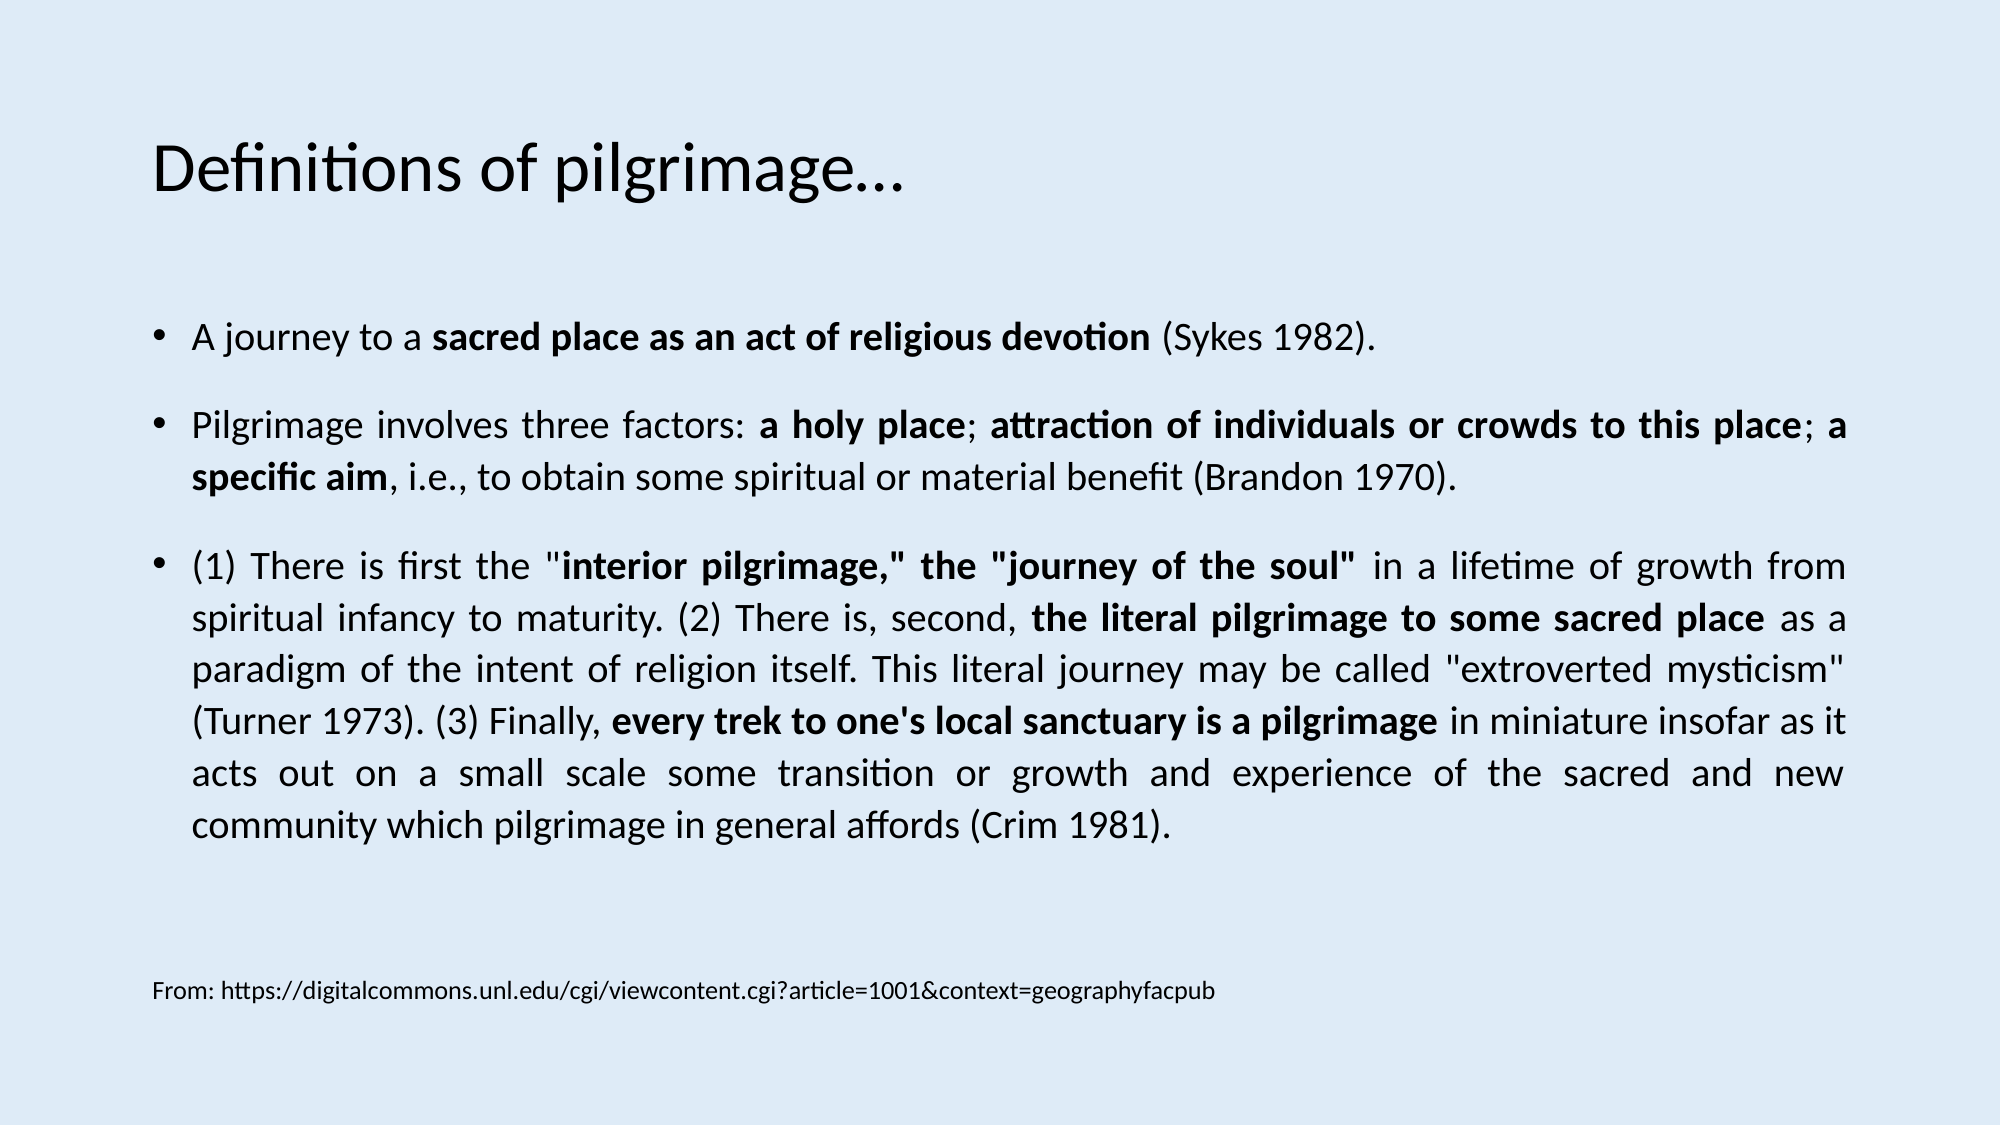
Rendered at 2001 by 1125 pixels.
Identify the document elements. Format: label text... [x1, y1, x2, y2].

title Definitions of pilgrimage… [137, 59, 1863, 278]
list A journey to a sacred place as an act of religious devotion (Sykes 1982). Pilgrimage involves three factors: a holy place; attraction of individuals or crowds to this place; a specific aim, i.e., to obtain some spiritual or material benefit (Brandon 1970). (1) There is first the "interior pilgrimage," the "journey of the soul" in a lifetime of growth from spiritual infancy to maturity. (2) There is, second, the literal pilgrimage to some sacred place as a paradigm of the intent of religion itself. This literal journey may be called "extroverted mysticism" (Turner 1973). (3) Finally, every trek to one's local sanctuary is a pilgrimage in miniature insofar as it acts out on a small scale some transition or growth and experience of the sacred and new community which pilgrimage in general affords (Crim 1981). From: https://digitalcommons.unl.edu/cgi/viewcontent.cgi?article=1001&context=geographyfacpub [137, 299, 1863, 1014]
